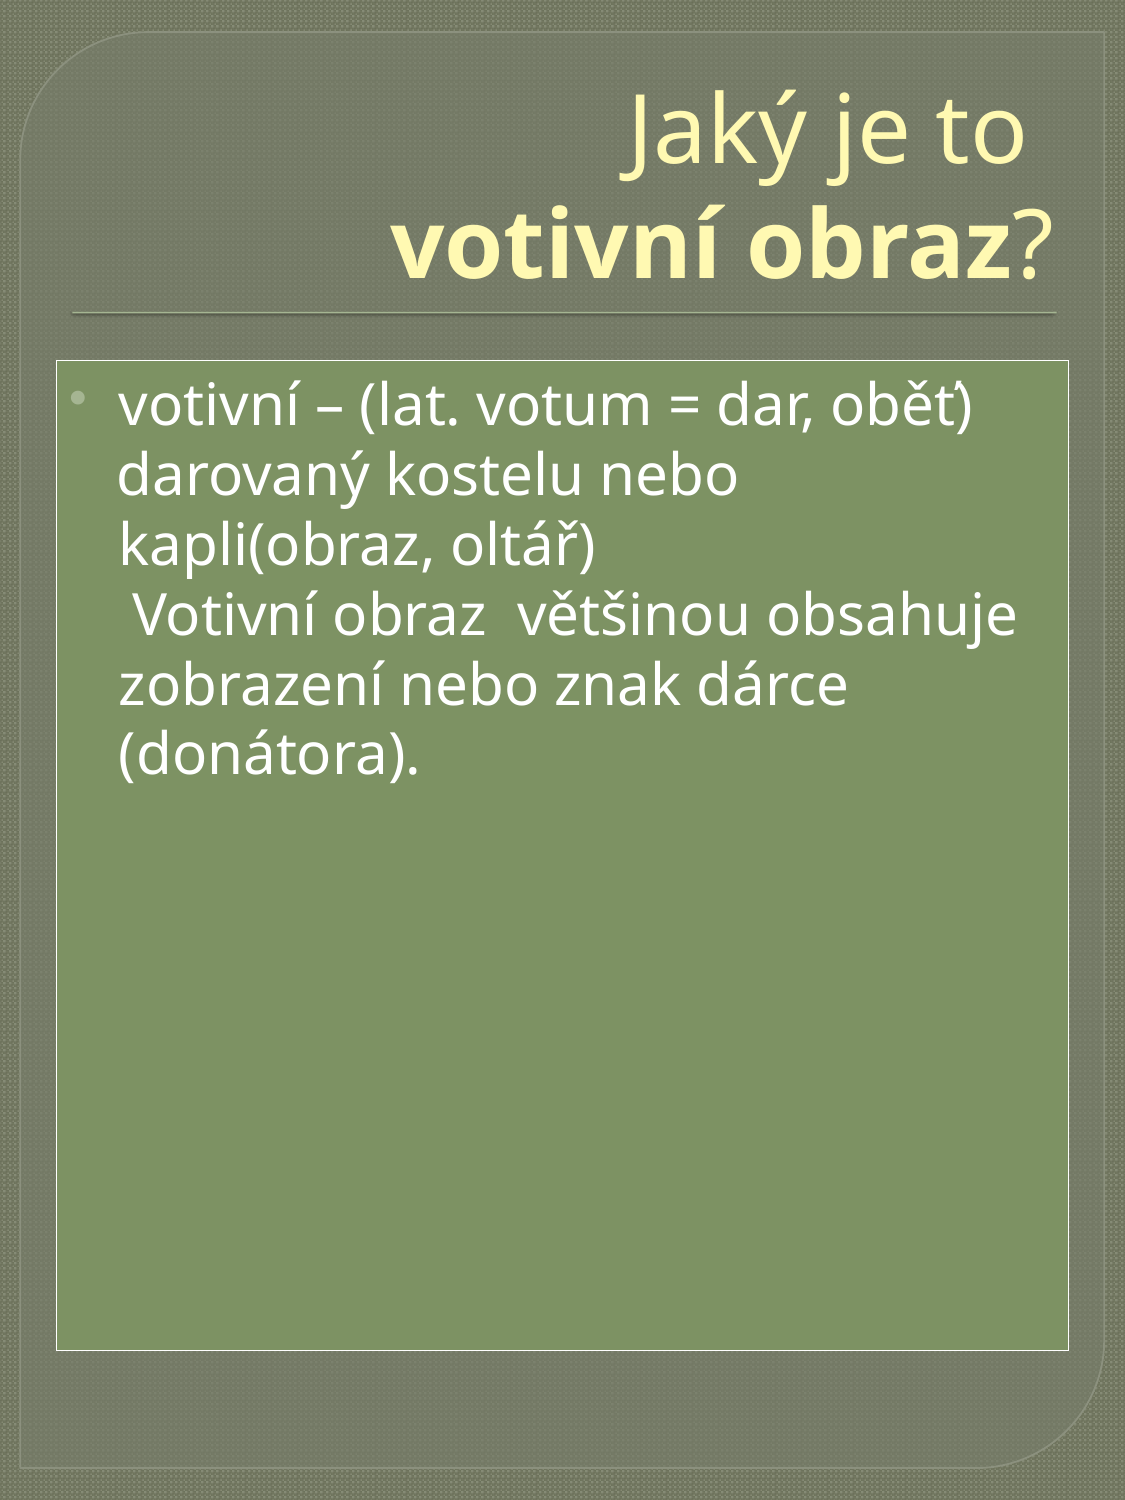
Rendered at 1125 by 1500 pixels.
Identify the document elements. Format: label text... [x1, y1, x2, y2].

list votivní – (lat. votum = dar, oběť) darovaný kostelu nebo kapli(obraz, oltář) Votivní obraz většinou obsahuje zobrazení nebo znak dárce (donátora). [56, 360, 1069, 1351]
title Jaký je to votivní obraz? [56, 55, 1069, 306]
